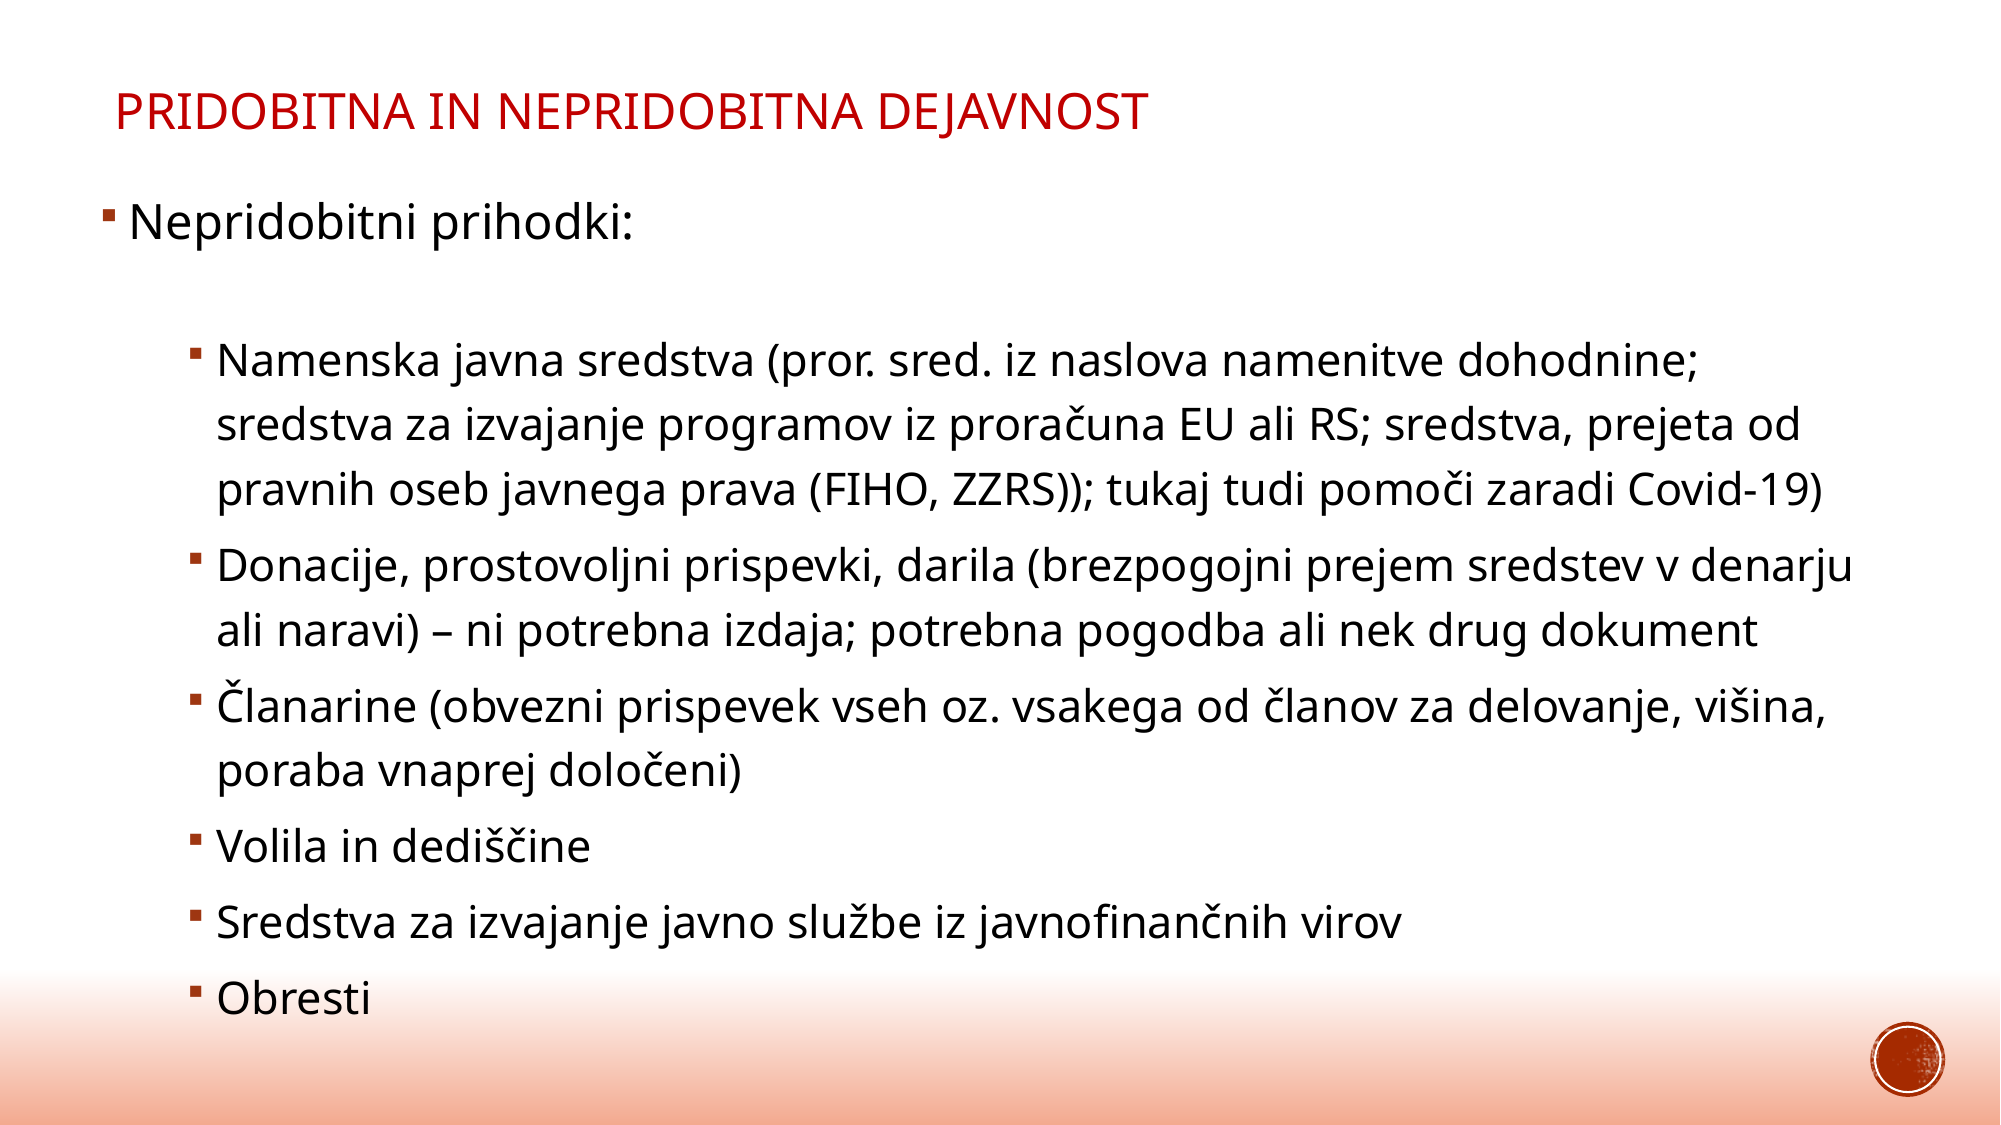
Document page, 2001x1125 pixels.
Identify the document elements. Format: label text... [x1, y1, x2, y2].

list Nepridobitni prihodki: Namenska javna sredstva (pror. sred. iz naslova namenitve dohodnine; sredstva za izvajanje programov iz proračuna EU ali RS; sredstva, prejeta od pravnih oseb javnega prava (FIHO, ZZRS)); tukaj tudi pomoči zaradi Covid-19) Donacije, prostovoljni prispevki, darila (brezpogojni prejem sredstev v denarju ali naravi) – ni potrebna izdaja; potrebna pogodba ali nek drug dokument Članarine (obvezni prispevek vseh oz. vsakega od članov za delovanje, višina, poraba vnaprej določeni) Volila in dediščine Sredstva za izvajanje javno službe iz javnofinančnih virov Obresti [84, 189, 1885, 1080]
title Pridobitna in nepridobitna dejavnost [99, 0, 1900, 173]
